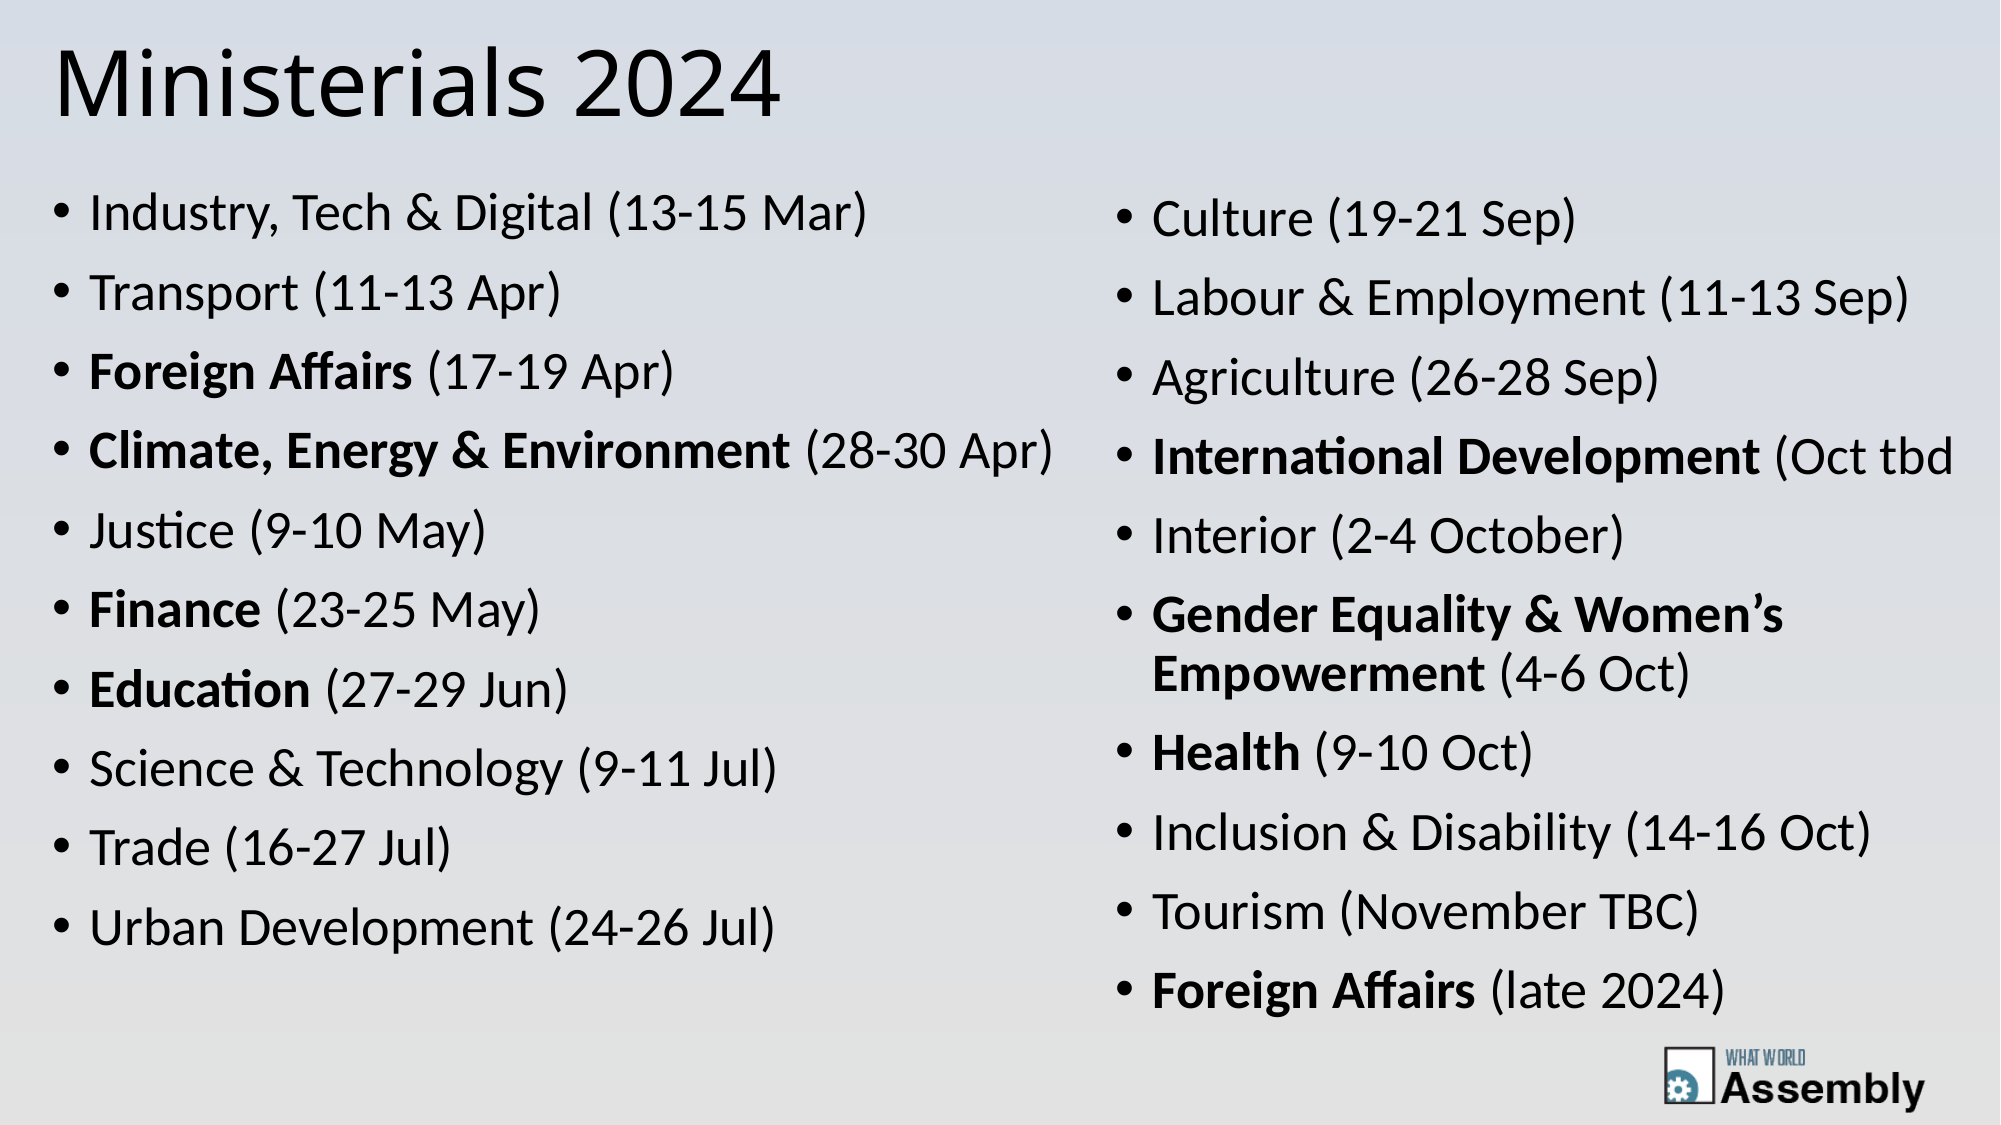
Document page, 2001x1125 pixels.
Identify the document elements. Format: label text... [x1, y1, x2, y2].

list Culture (19-21 Sep) Labour & Employment (11-13 Sep) Agriculture (26-28 Sep) International Development (Oct tbd Interior (2-4 October) Gender Equality & Women’s Empowerment (4-6 Oct) Health (9-10 Oct) Inclusion & Disability (14-16 Oct) Tourism (November TBC) Foreign Affairs (late 2024) [1100, 181, 2000, 1112]
picture [1664, 1020, 2001, 1125]
title Ministerials 2024 [37, 0, 868, 176]
text_box Industry, Tech & Digital (13-15 Mar) Transport (11-13 Apr) Foreign Affairs (17-19 Apr) Climate, Energy & Environment (28-30 Apr) Justice (9-10 May) Finance (23-25 May) Education (27-29 Jun) Science & Technology (9-11 Jul) Trade (16-27 Jul) Urban Development (24-26 Jul) [37, 176, 1100, 997]
